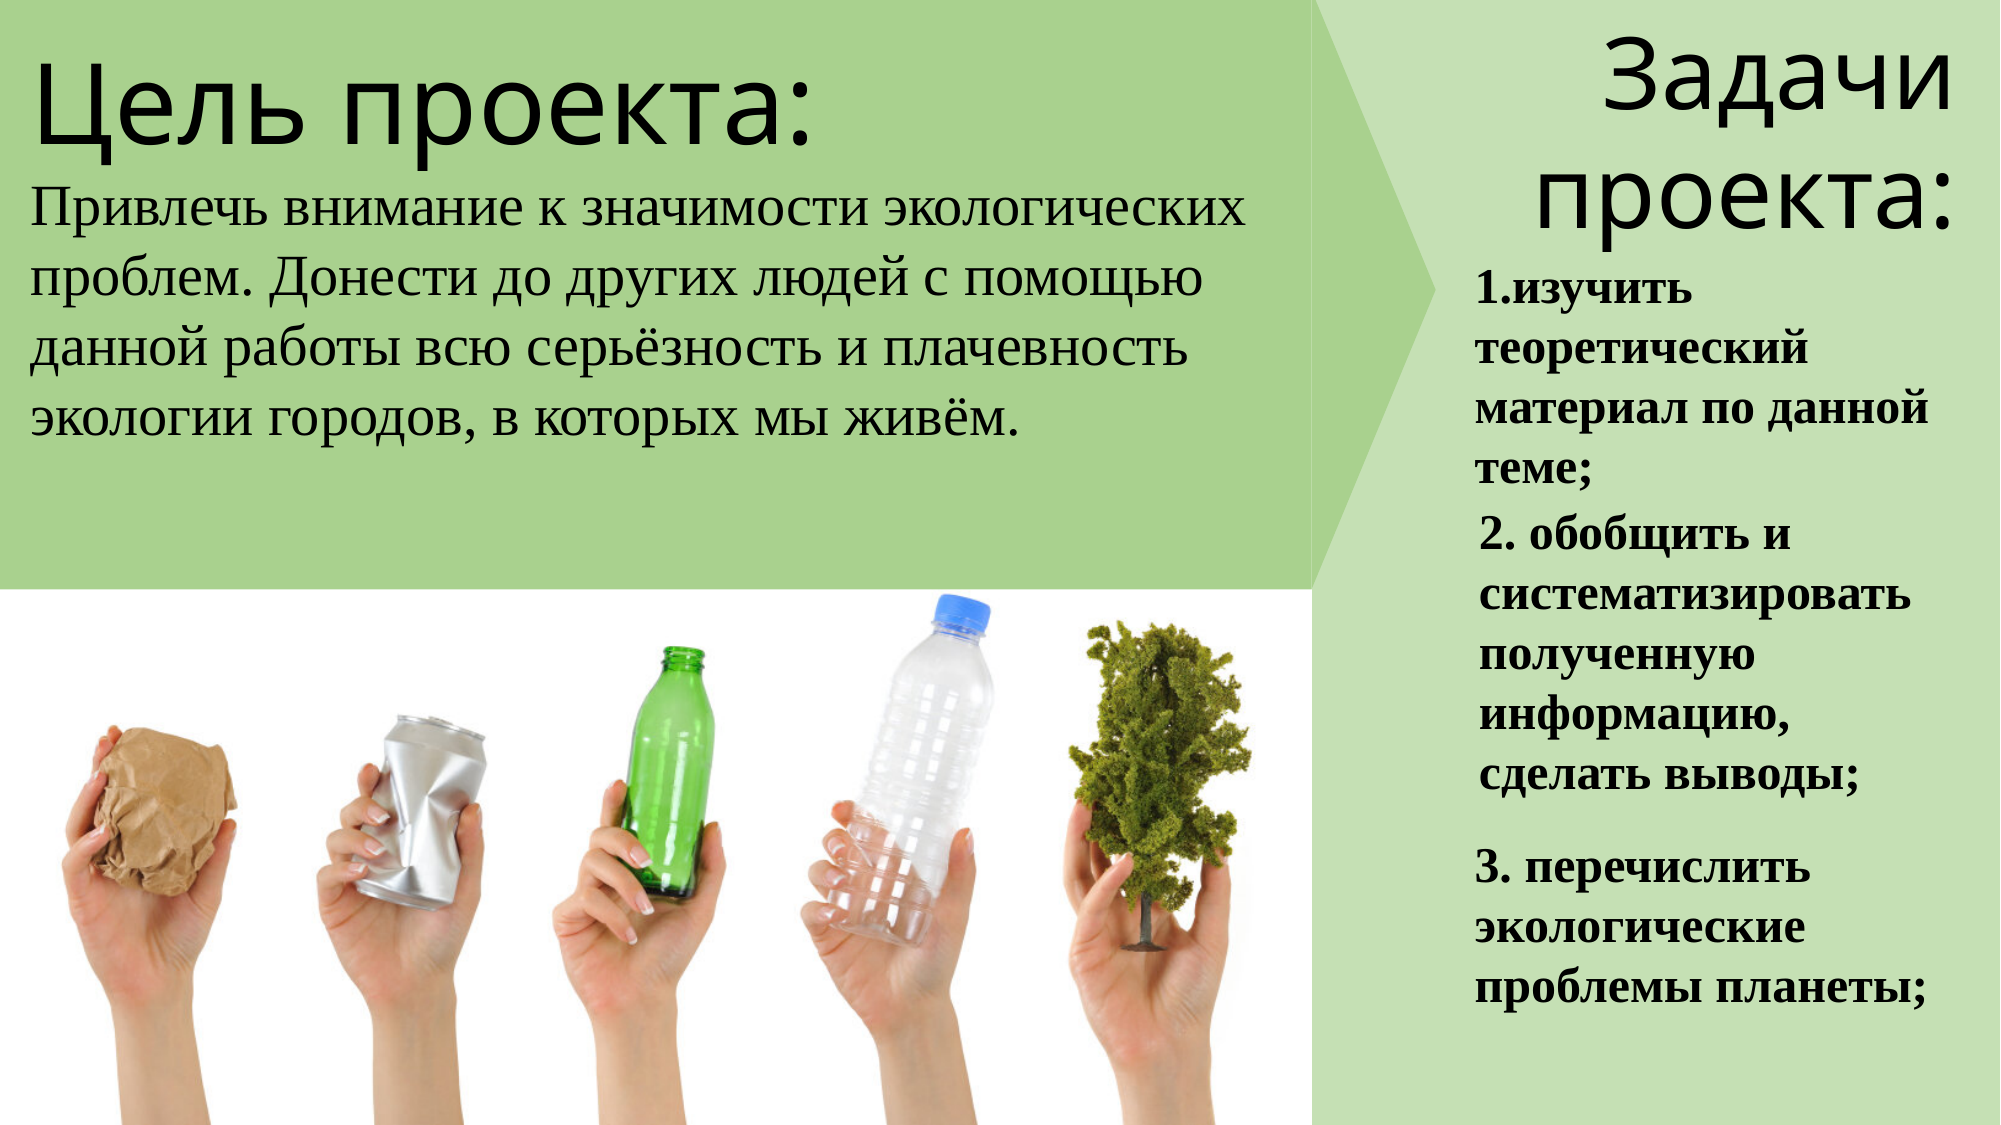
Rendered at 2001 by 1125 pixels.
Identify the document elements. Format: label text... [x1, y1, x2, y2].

text_box [0, 590, 1311, 1125]
text_box [0, 0, 1310, 590]
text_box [1311, 0, 2000, 1125]
text_box Цель проекта: Привлечь внимание к значимости экологических проблем. Донести до других людей с помощью данной работы всю серьёзность и плачевность экологии городов, в которых мы живём. [16, 24, 1311, 455]
